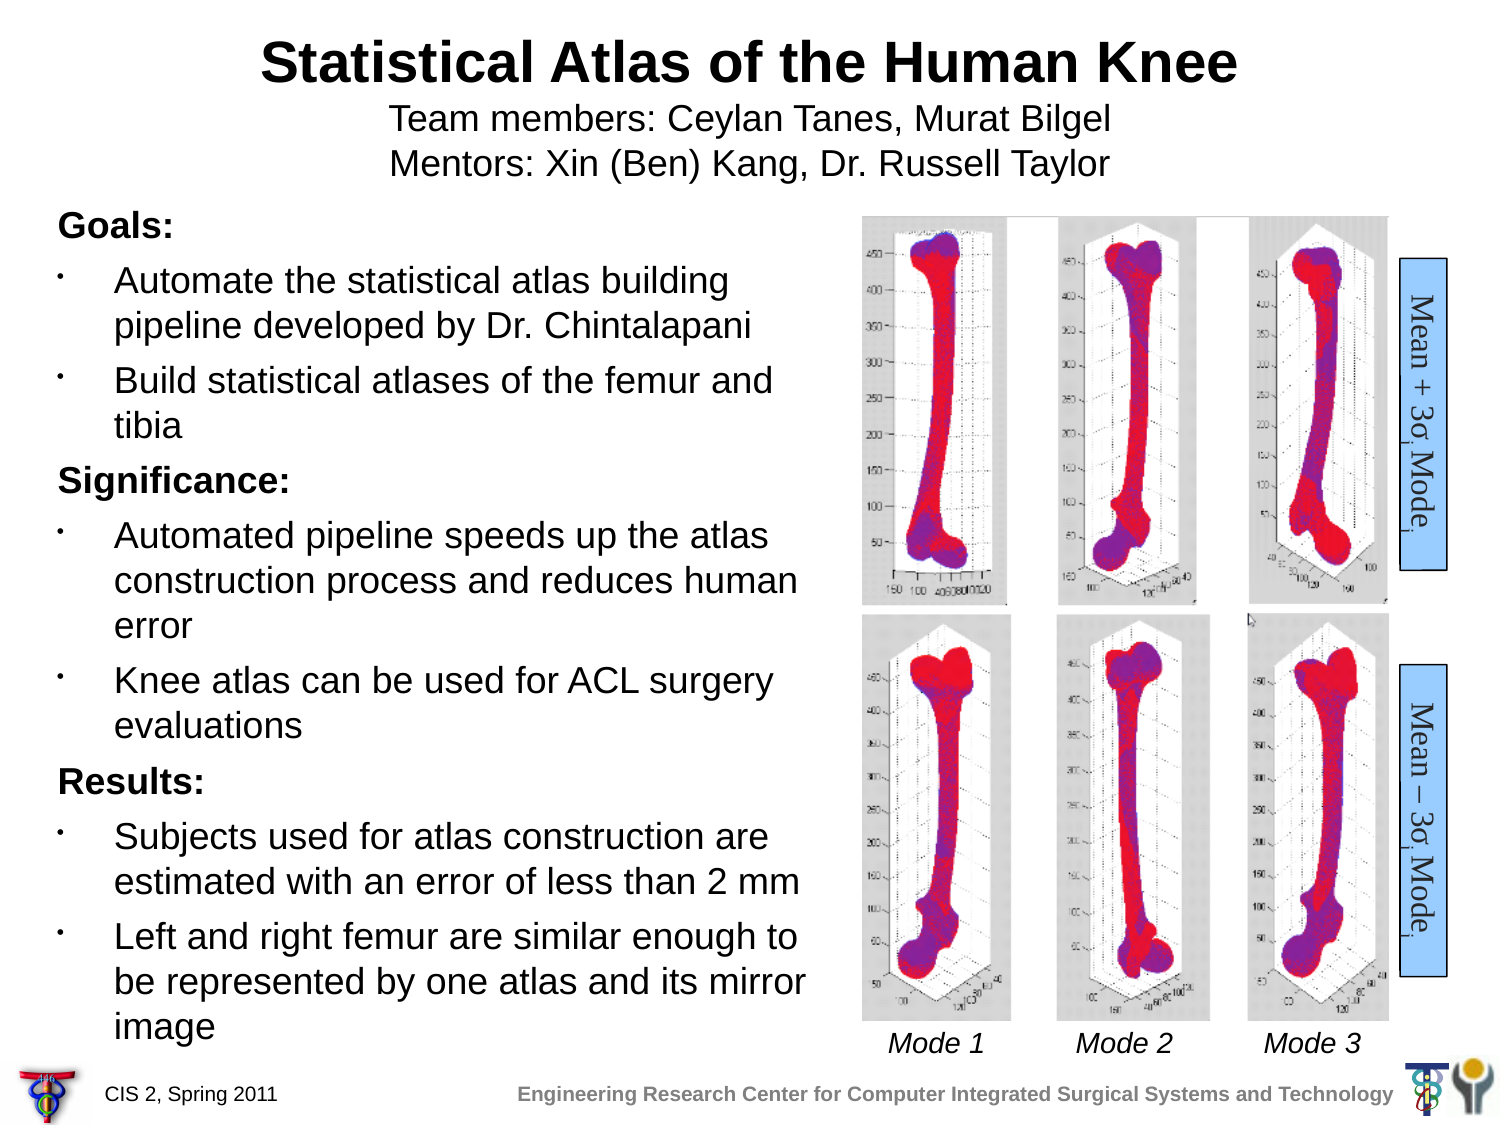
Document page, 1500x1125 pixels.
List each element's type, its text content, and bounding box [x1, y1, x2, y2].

text_box Statistical Atlas of the Human Knee Team members: Ceylan Tanes, Murat Bilgel Mentors: Xin (Ben) Kang, Dr. Russell Taylor [112, 16, 1388, 222]
text_box Mode 1 Mode 2 Mode 3 [862, 1028, 1388, 1062]
text_box Mean – 3σi Modei [1399, 664, 1447, 977]
picture [861, 216, 1389, 1021]
picture [1404, 1055, 1500, 1117]
text_box Mean + 3σi Modei [1399, 258, 1447, 571]
list Goals: Automate the statistical atlas building pipeline developed by Dr. Chintalapani Build statistical atlases of the femur and tibia Significance: Automated pipeline speeds up the atlas construction process and reduces human error Knee atlas can be used for ACL surgery evaluations Results: Subjects used for atlas construction are estimated with an error of less than 2 mm Left and right femur are similar enough to be represented by one atlas and its mirror image [42, 192, 831, 1051]
picture [0, 1061, 92, 1125]
